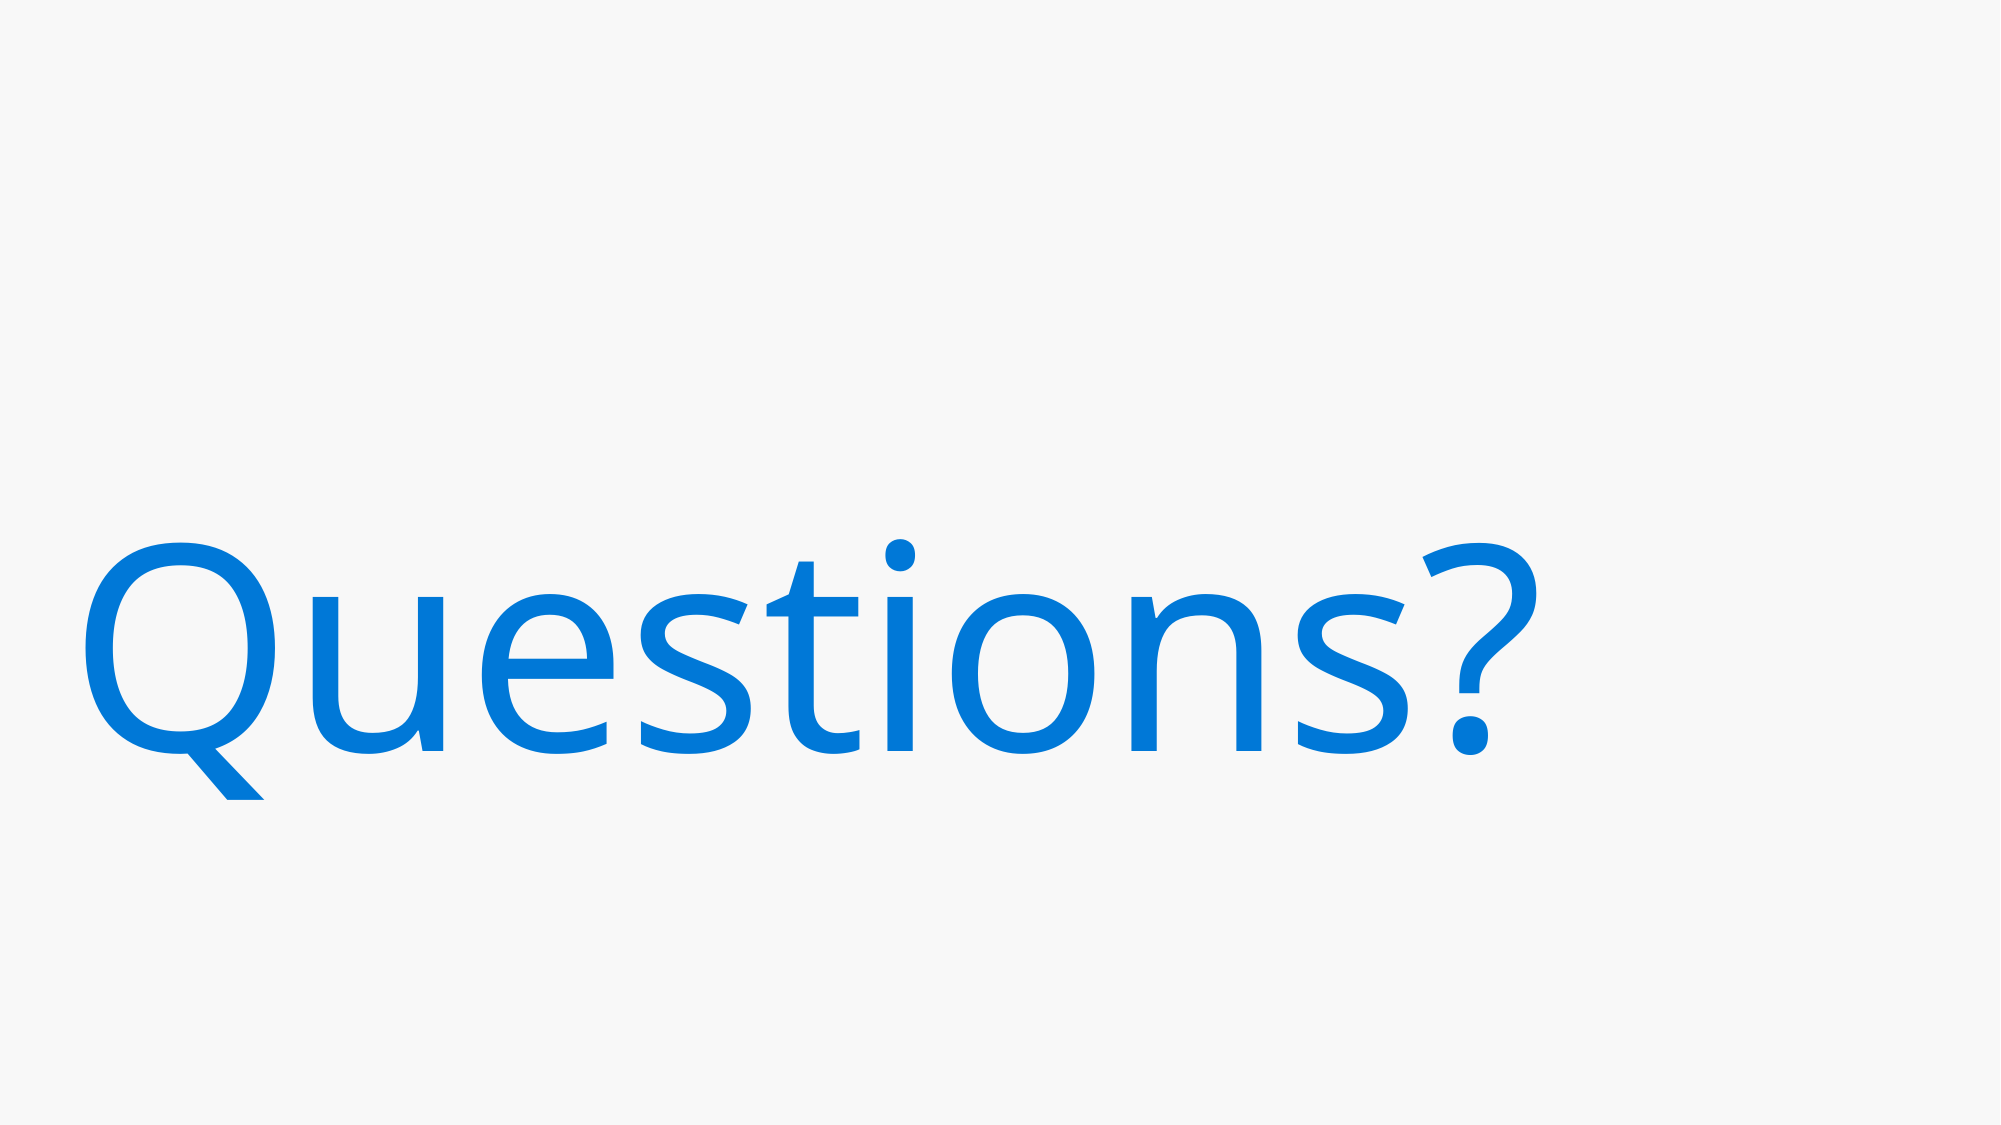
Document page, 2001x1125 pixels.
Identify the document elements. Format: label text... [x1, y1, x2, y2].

title Questions? [44, 488, 1957, 637]
